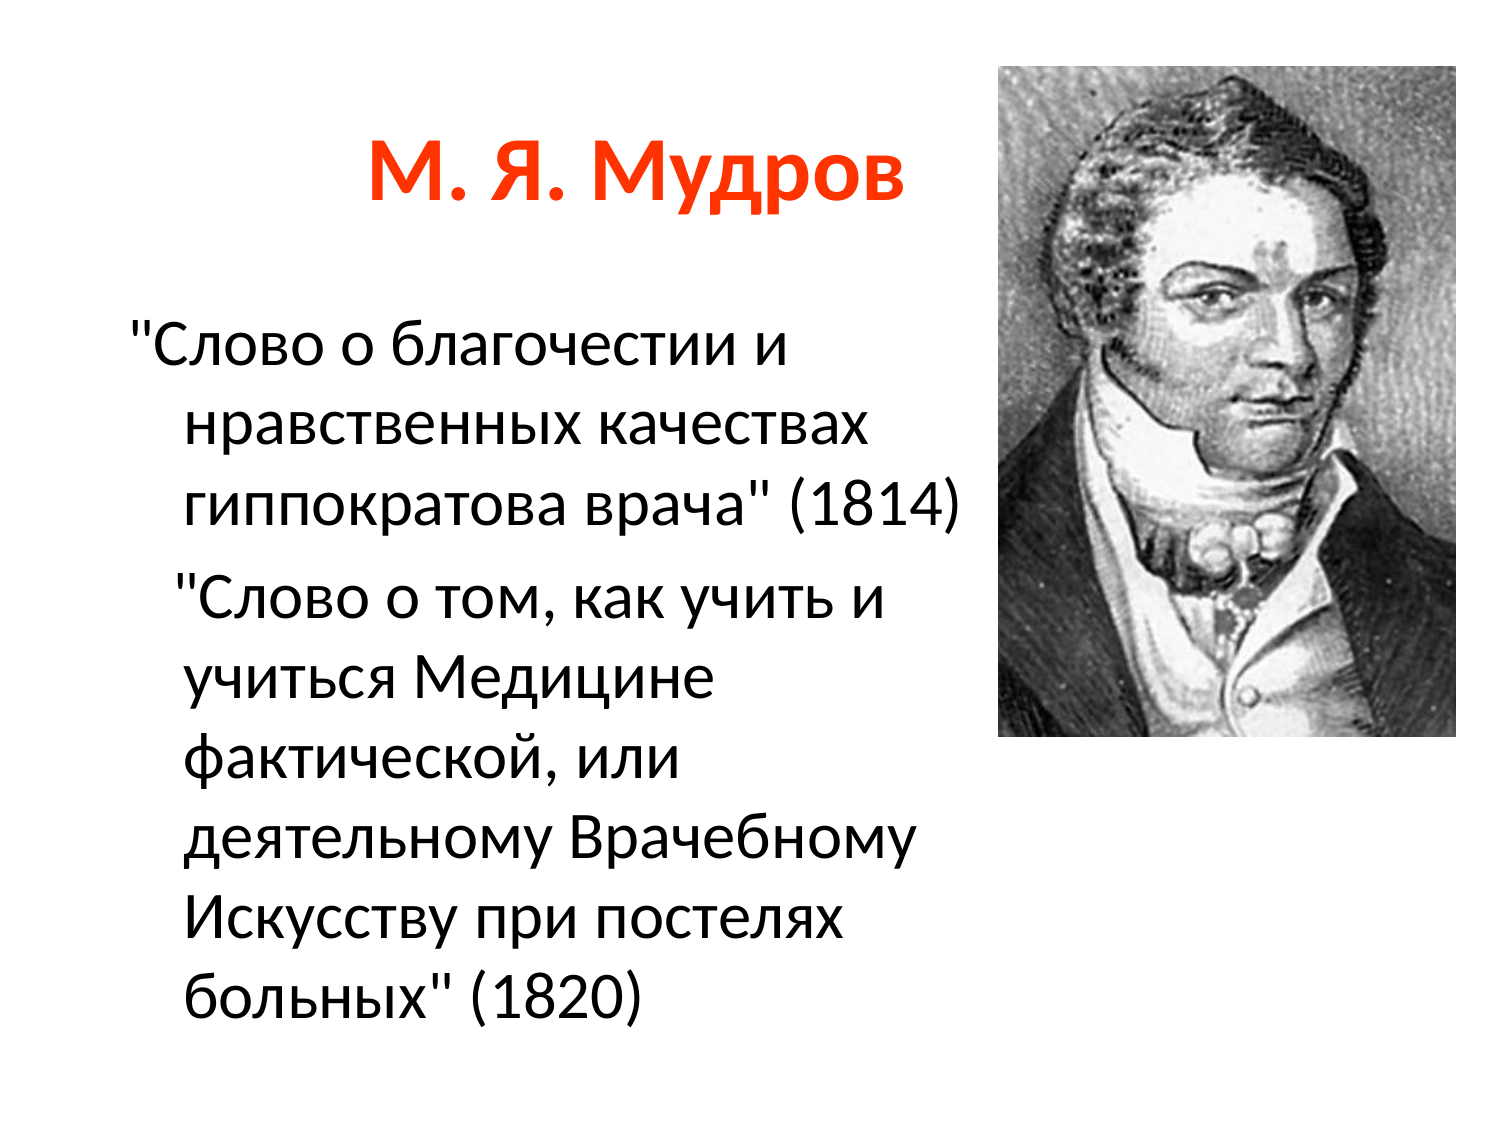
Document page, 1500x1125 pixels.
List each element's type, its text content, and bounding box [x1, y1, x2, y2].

picture [997, 66, 1456, 737]
text_box М. Я. Мудров [351, 101, 944, 227]
list "Слово о благочестии и нравственных качествах гиппократова врача" (1814) "Слово о том, как учить и учиться Медицине фактической, или деятельному Врачебному Искусству при постелях больных" (1820) [112, 290, 1057, 1125]
